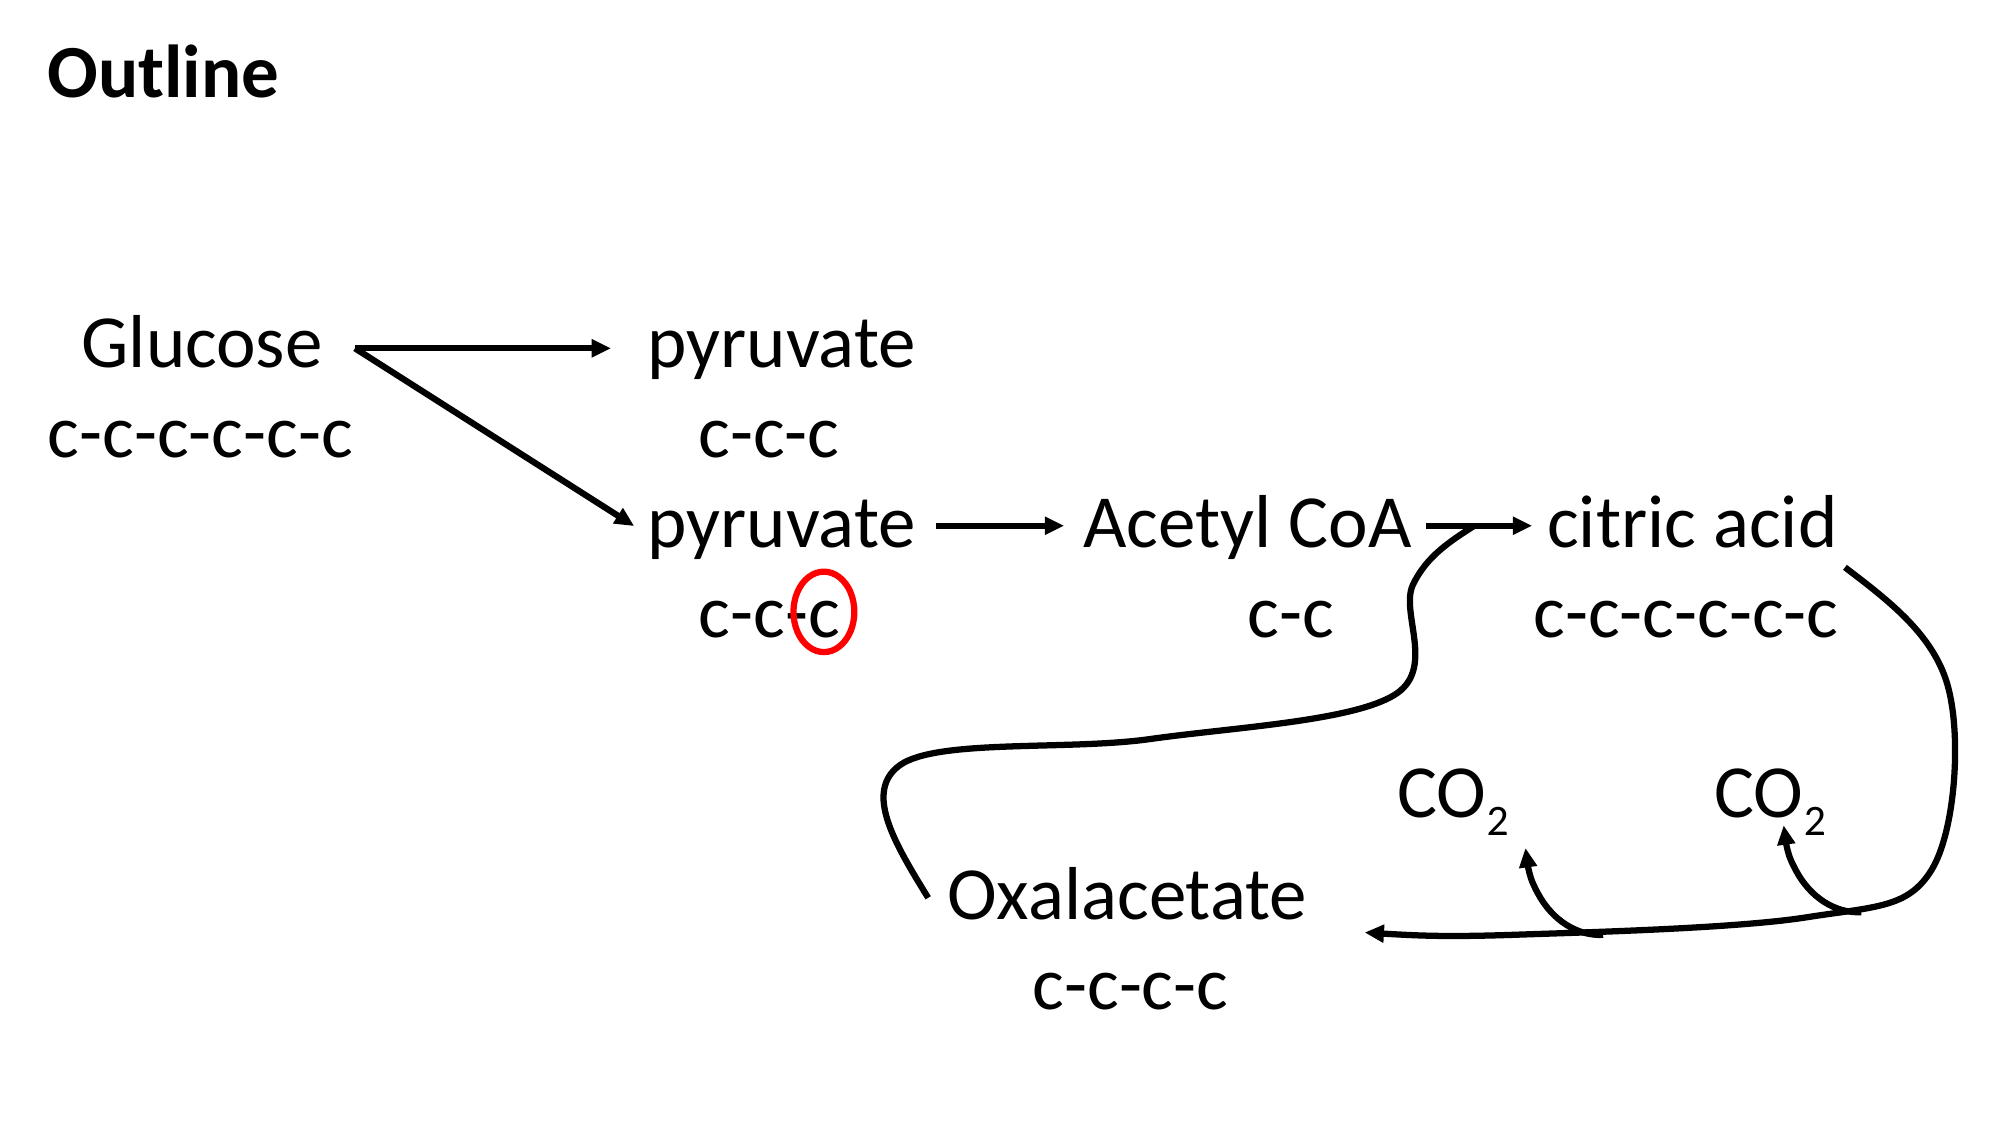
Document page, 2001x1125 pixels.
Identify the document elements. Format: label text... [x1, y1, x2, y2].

text_box [1413, 526, 1475, 567]
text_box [1365, 567, 1956, 936]
text_box [792, 570, 856, 654]
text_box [354, 348, 634, 526]
text_box [882, 600, 1365, 899]
text_box Outline Glucose pyruvate c-c-c-c-c-c c-c-c pyruvate Acetyl CoA citric acid c-c-c c-c c-c-c-c-c-c CO2 CO2 Oxalacetate c-c-c-c [32, 14, 1865, 1045]
